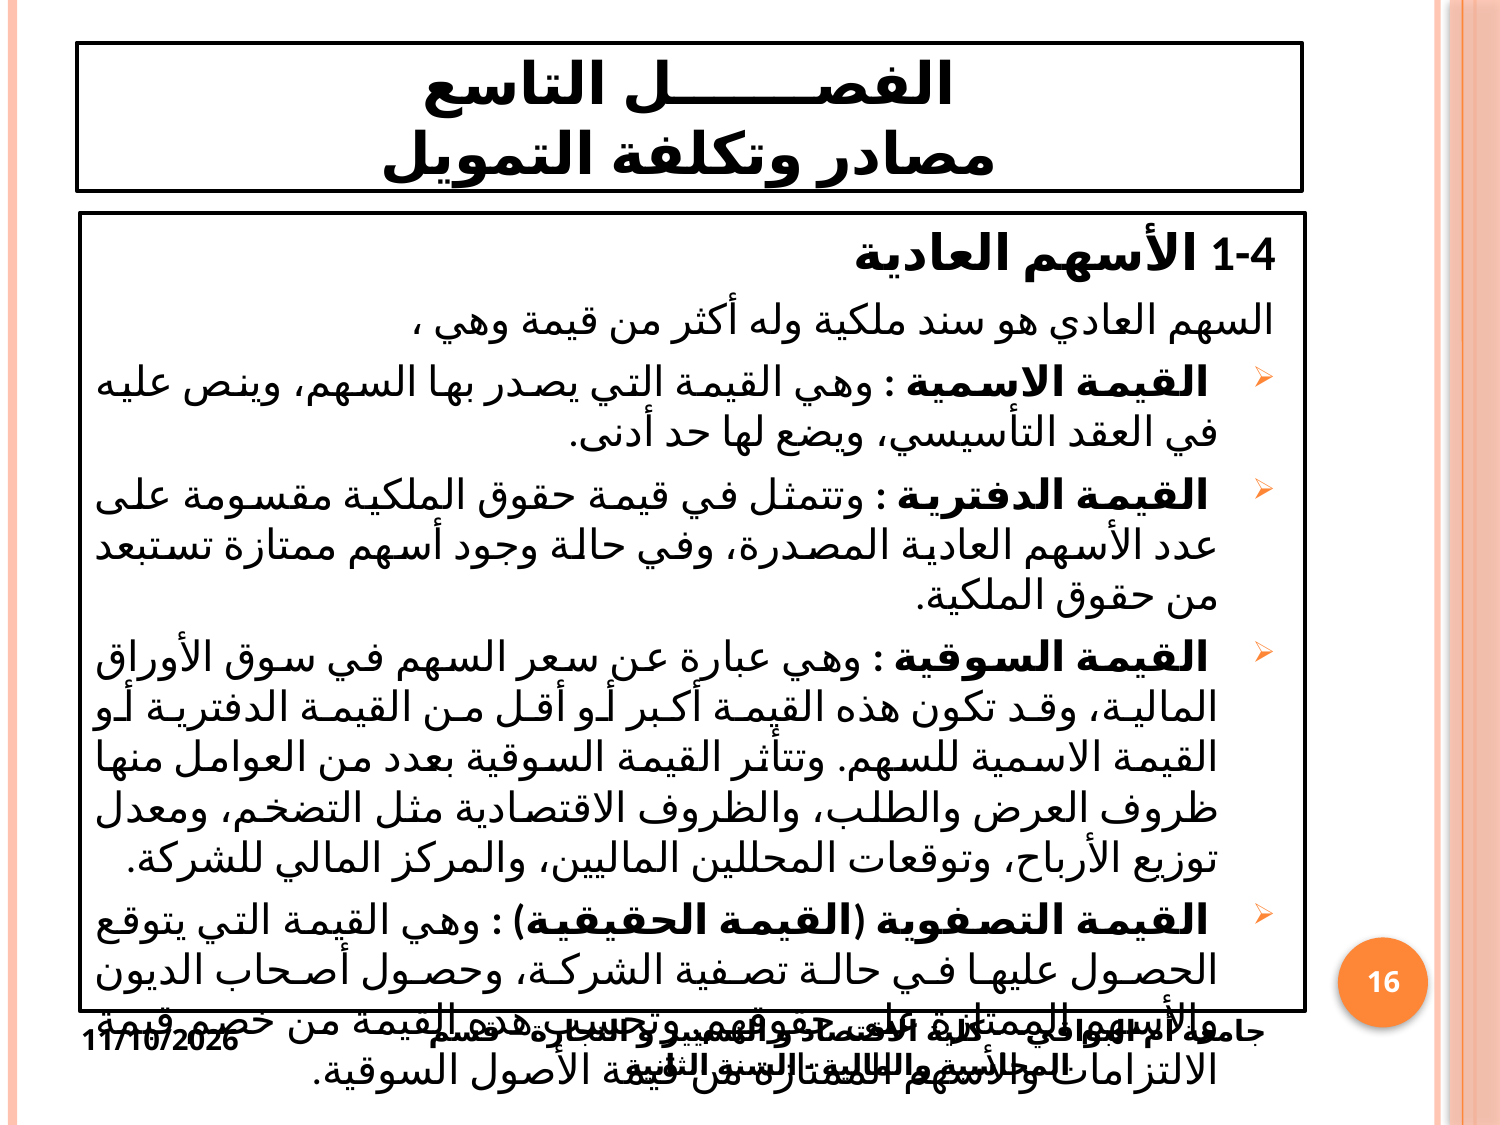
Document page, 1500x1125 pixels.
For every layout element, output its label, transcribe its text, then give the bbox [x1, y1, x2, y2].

title الفصـــــــل التاسع مصادر وتكلفة التمويل [75, 41, 1304, 193]
footer جامعة أم البواقي- - كلية الاقتصاد و التسيير و التجارة – قسم المحاسبة والمالية - السنة الثانية [377, 1011, 1319, 1083]
list 1-4 الأسهم العادية السهم العادي هو سند ملكية وله أكثر من قيمة وهي ، القيمة الاسمية : وهي القيمة التي يصدر بها السهم، وينص عليه في العقد التأسيسي، ويضع لها حد أدنى. القيمة الدفترية : وتتمثل في قيمة حقوق الملكية مقسومة على عدد الأسهم العادية المصدرة، وفي حالة وجود أسهم ممتازة تستبعد من حقوق الملكية. القيمة السوقية : وهي عبارة عن سعر السهم في سوق الأوراق المالية، وقد تكون هذه القيمة أكبر أو أقل من القيمة الدفترية أو القيمة الاسمية للسهم. وتتأثر القيمة السوقية بعدد من العوامل منها ظروف العرض والطلب، والظروف الاقتصادية مثل التضخم، ومعدل توزيع الأرباح، وتوقعات المحللين الماليين، والمركز المالي للشركة. القيمة التصفوية (القيمة الحقيقية) : وهي القيمة التي يتوقع الحصول عليها في حالة تصفية الشركة، وحصول أصحاب الديون والأسهم الممتازة على حقوقهم. وتحسب هذه القيمة من خصم قيمة الالتزامات والأسهم الممتازة من قيمة الأصول السوقية. [78, 211, 1307, 1011]
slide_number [66, 1005, 398, 1077]
slide_number 16 [1333, 940, 1434, 1027]
